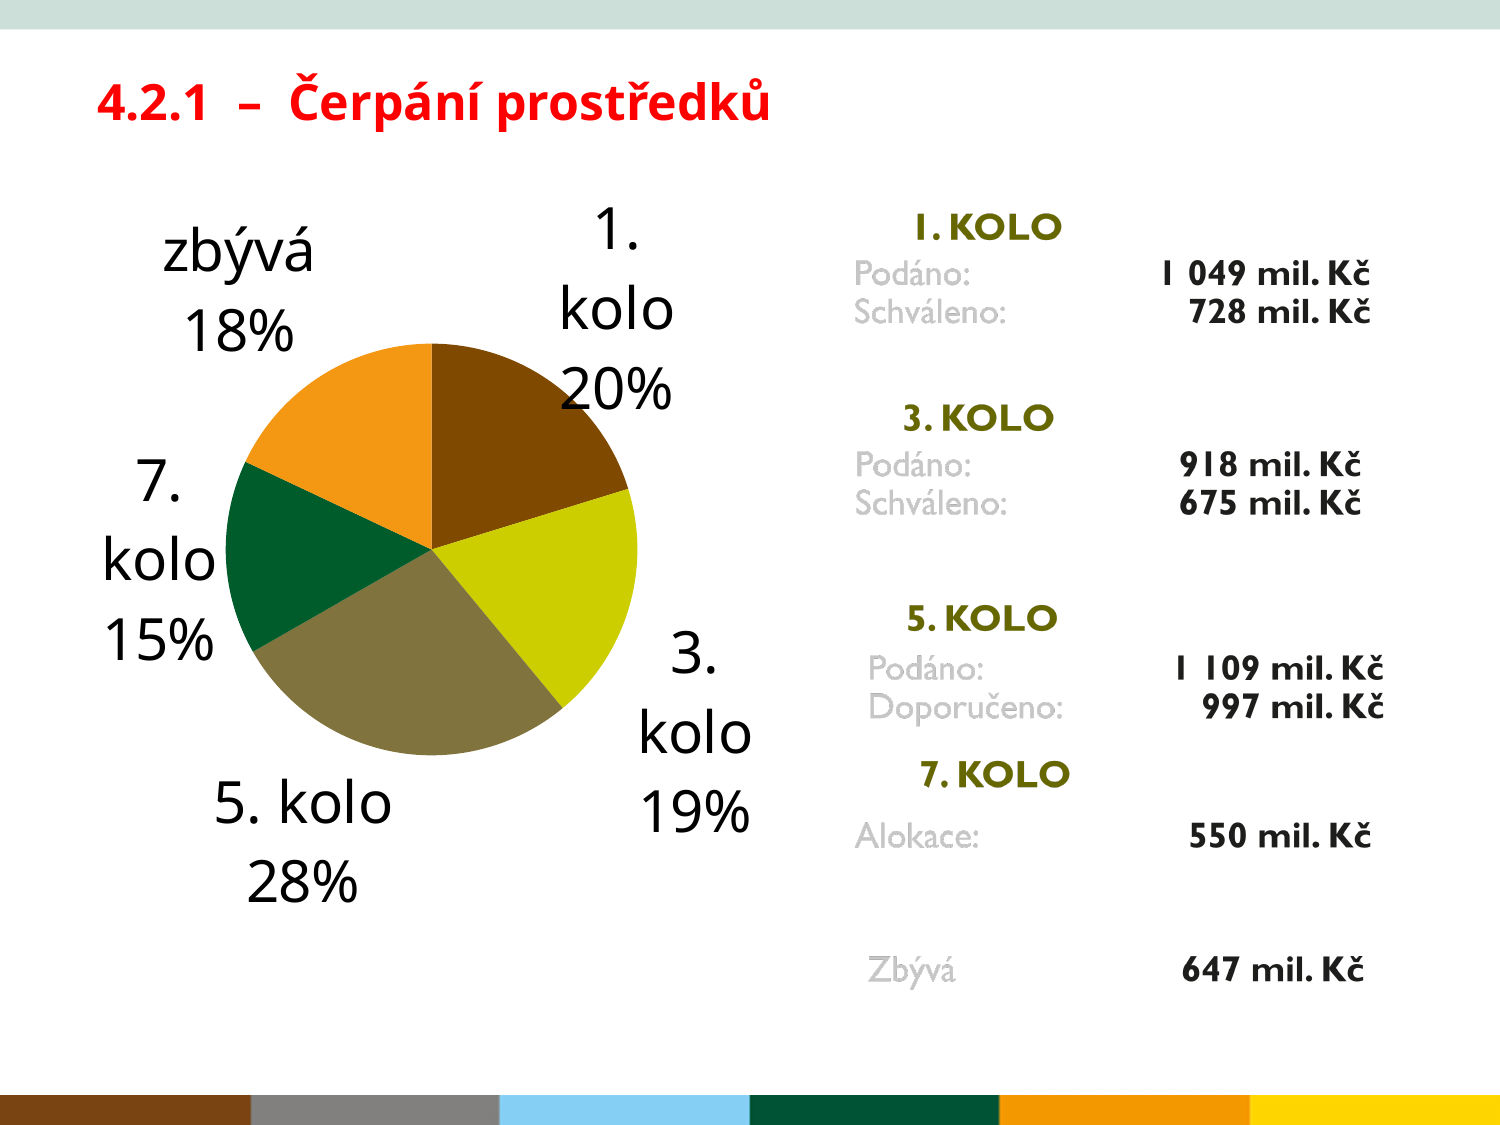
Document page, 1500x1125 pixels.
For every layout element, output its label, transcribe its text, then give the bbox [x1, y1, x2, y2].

picture [832, 191, 1406, 1016]
picture [0, 1095, 1500, 1125]
title 4.2.1 – Čerpání prostředků [76, 55, 915, 144]
chart [0, 186, 860, 936]
text_box [0, 0, 1500, 30]
